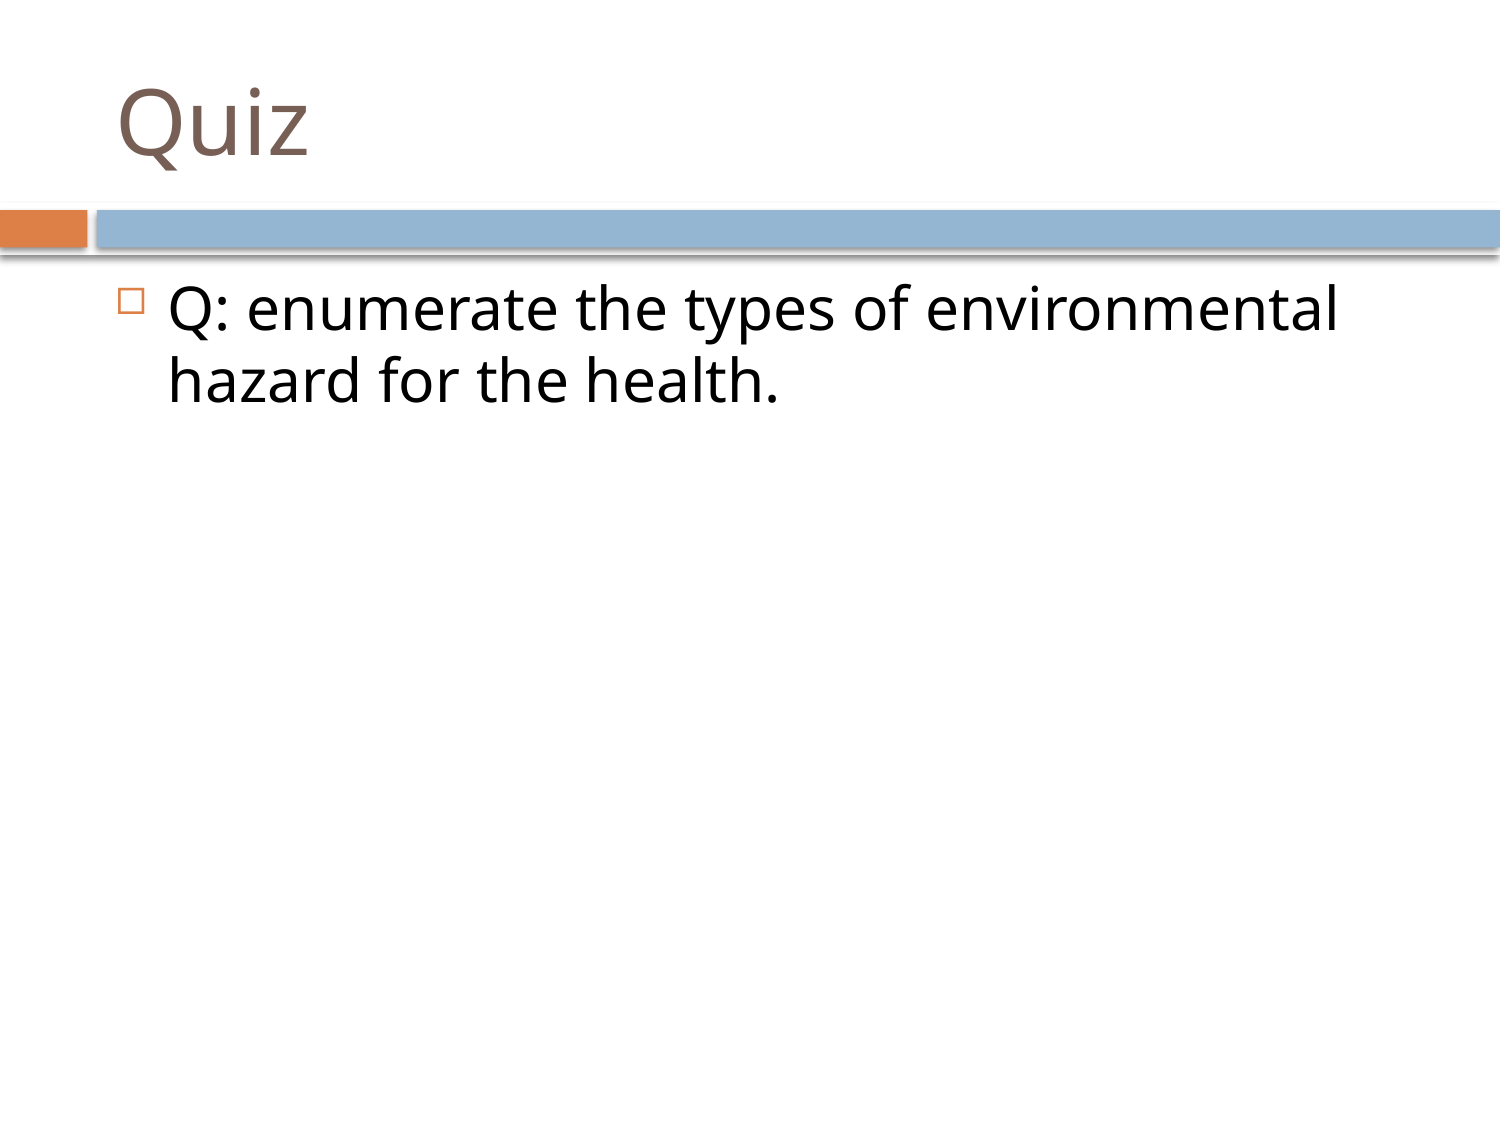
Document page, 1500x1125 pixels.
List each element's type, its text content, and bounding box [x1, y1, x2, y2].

title Quiz [100, 37, 1438, 200]
list Q: enumerate the types of environmental hazard for the health. [100, 262, 1438, 1000]
